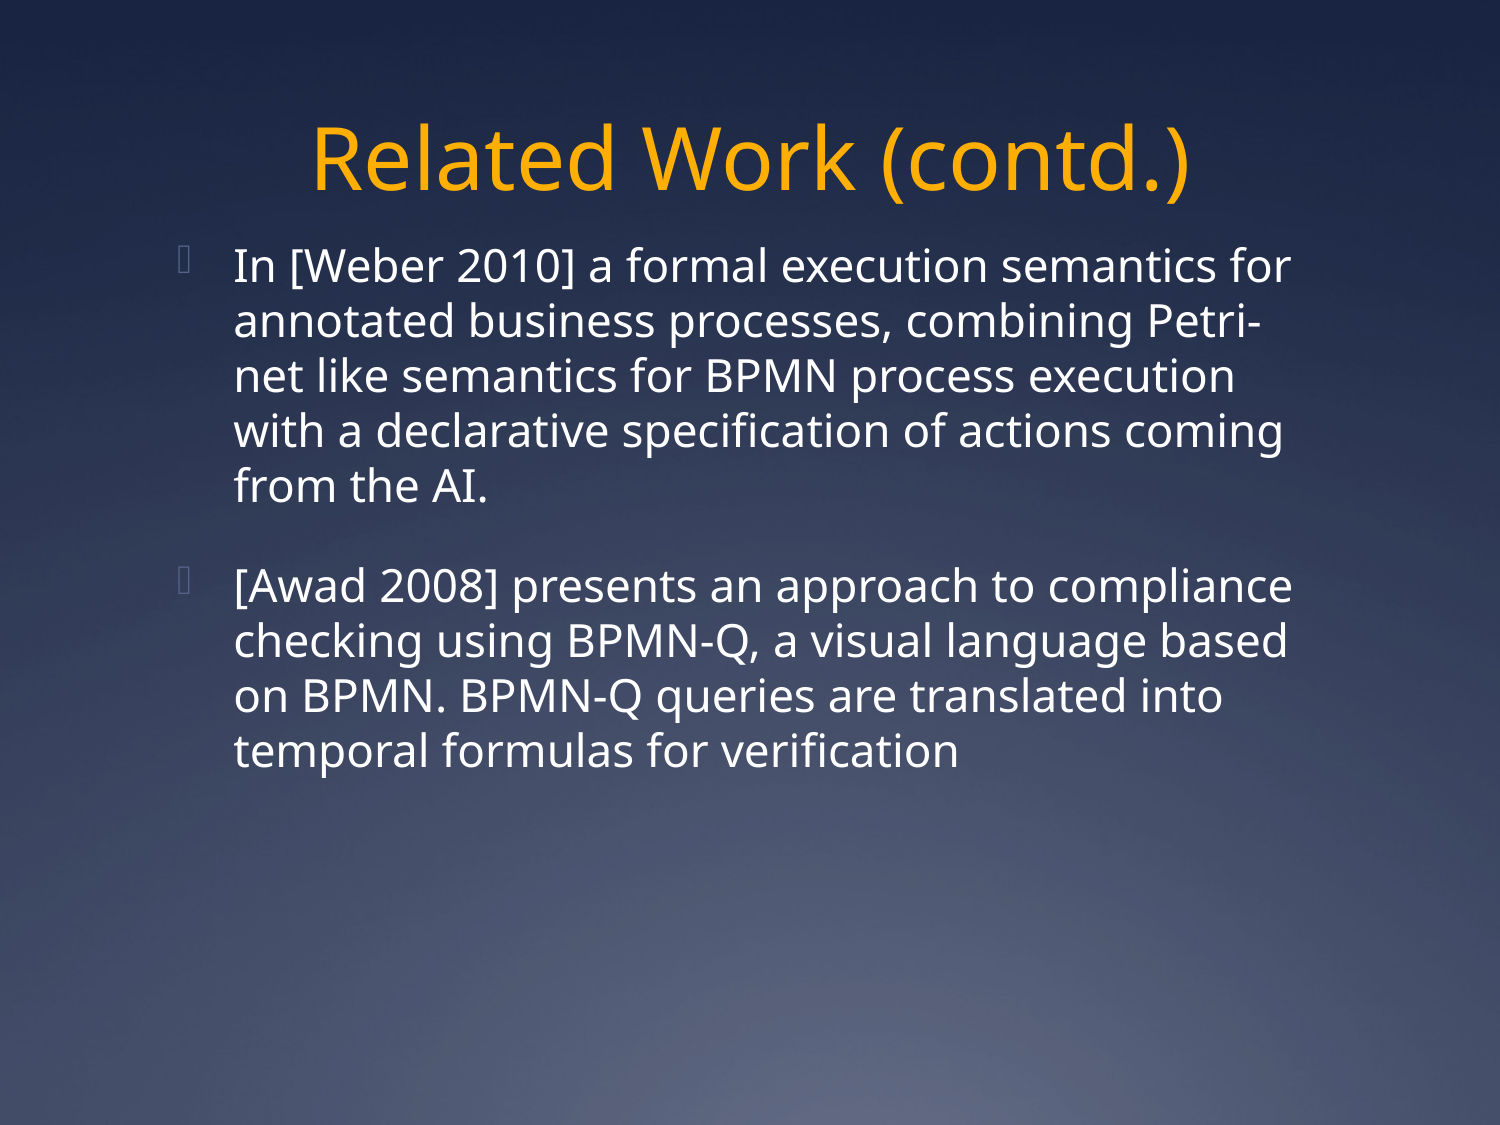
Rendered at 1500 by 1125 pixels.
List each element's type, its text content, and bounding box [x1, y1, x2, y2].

list In [Weber 2010] a formal execution semantics for annotated business processes, combining Petri-net like semantics for BPMN process execution with a declarative specification of actions coming from the AI. [Awad 2008] presents an approach to compliance checking using BPMN-Q, a visual language based on BPMN. BPMN-Q queries are translated into temporal formulas for verification [162, 229, 1338, 1005]
title Related Work (contd.) [100, 95, 1400, 225]
